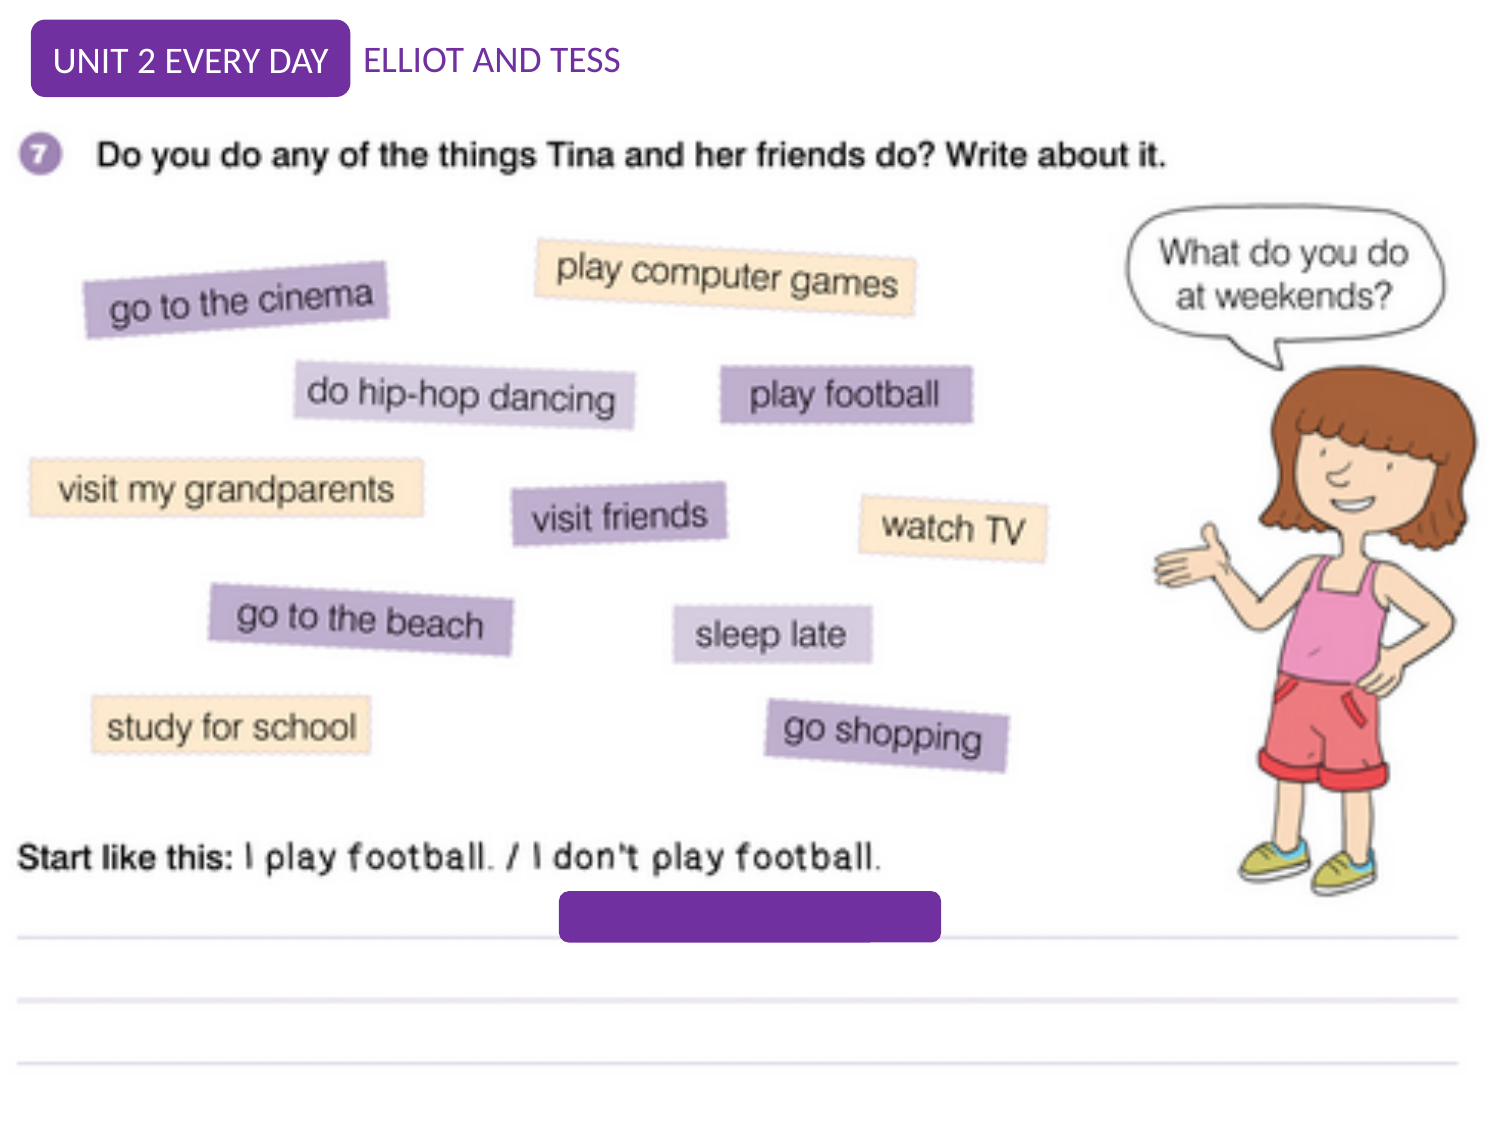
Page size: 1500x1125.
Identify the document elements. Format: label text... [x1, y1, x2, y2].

text_box UNIT 2 EVERY DAY [30, 19, 350, 98]
picture [0, 109, 1495, 1098]
text_box ELLIOT AND TESS [348, 27, 644, 88]
